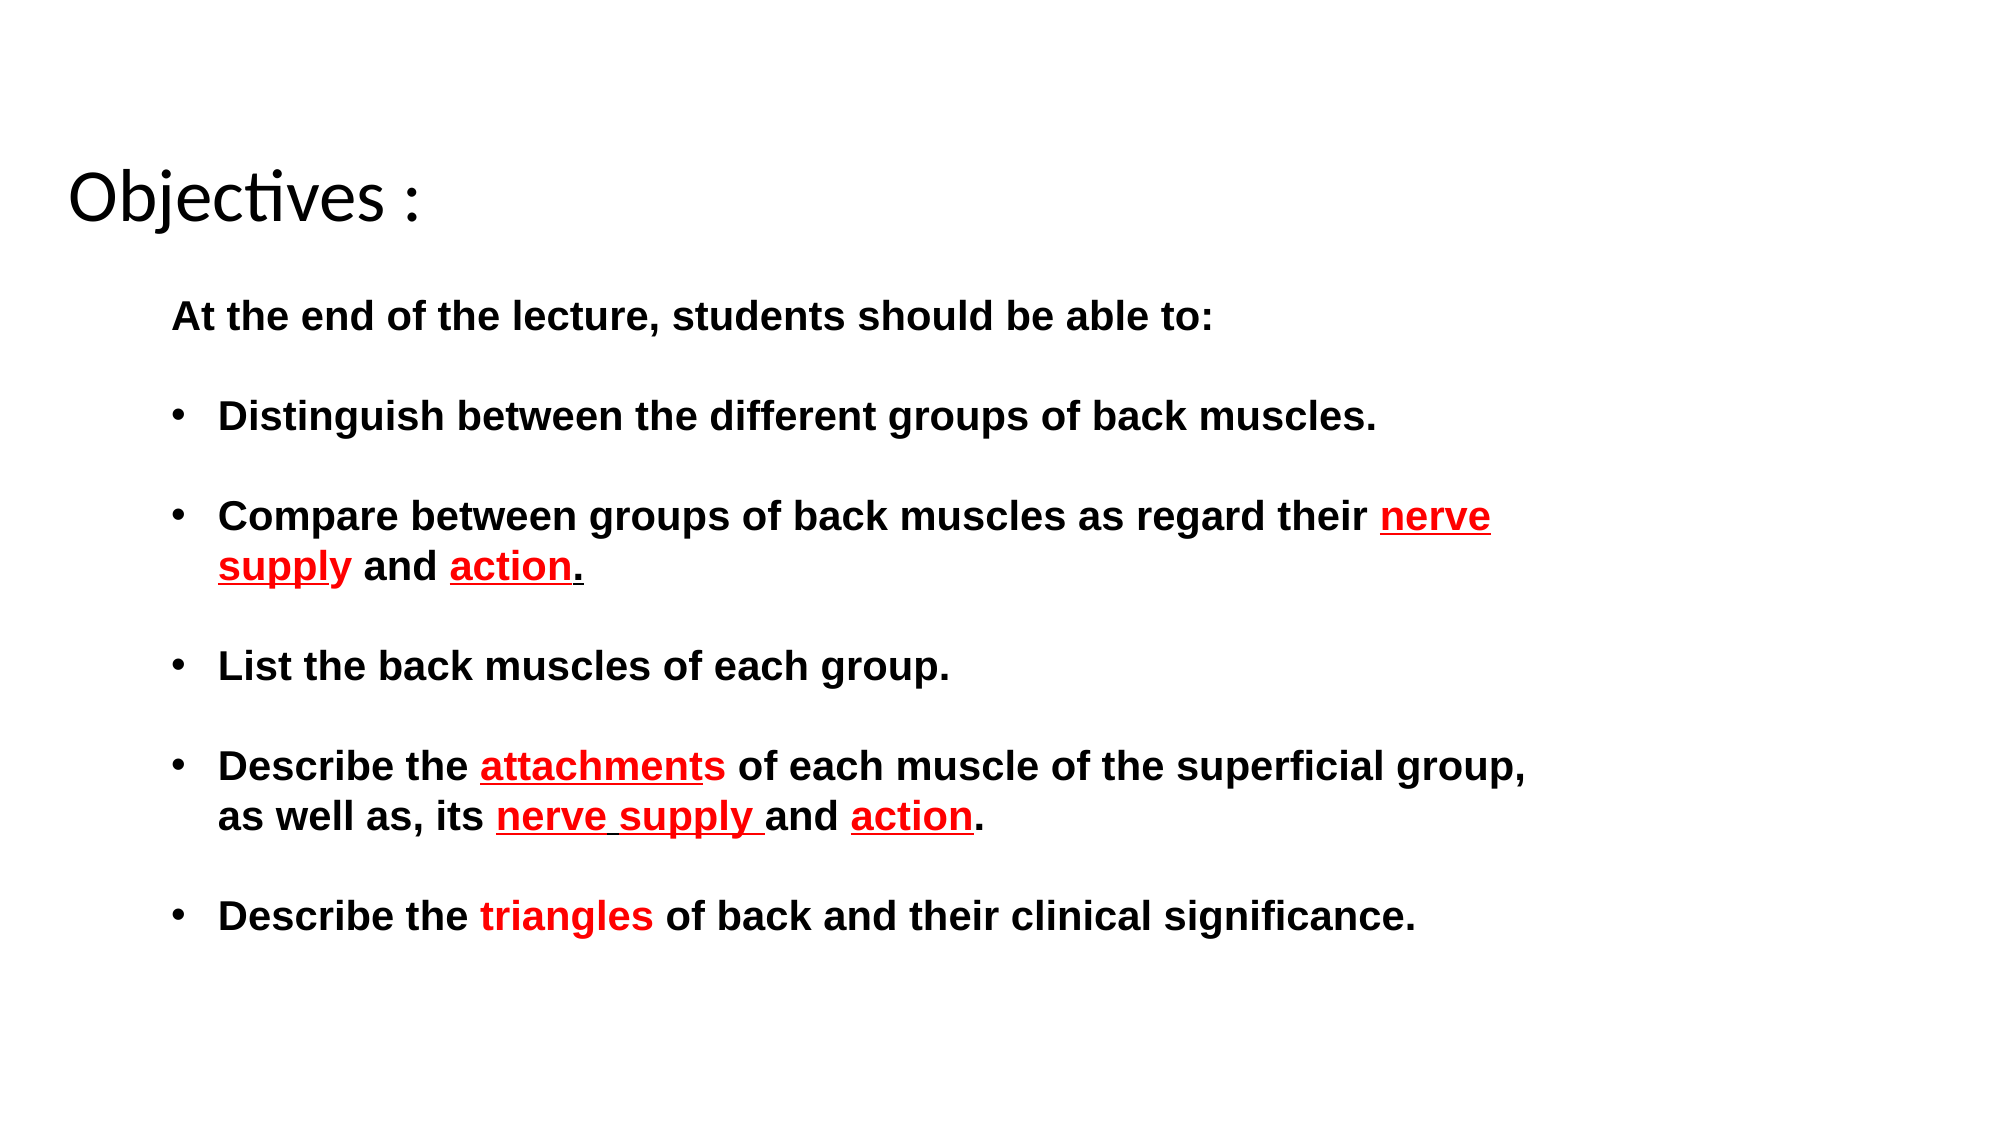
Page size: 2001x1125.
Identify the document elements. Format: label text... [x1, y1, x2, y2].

text_box [750, 506, 1250, 567]
text_box Objectives : [20, 139, 471, 245]
text_box At the end of the lecture, students should be able to: Distinguish between the different groups of back muscles. Compare between groups of back muscles as regard their nerve supply and action. List the back muscles of each group. Describe the attachments of each muscle of the superficial group, as well as, its nerve supply and action. Describe the triangles of back and their clinical significance. [156, 281, 1553, 992]
